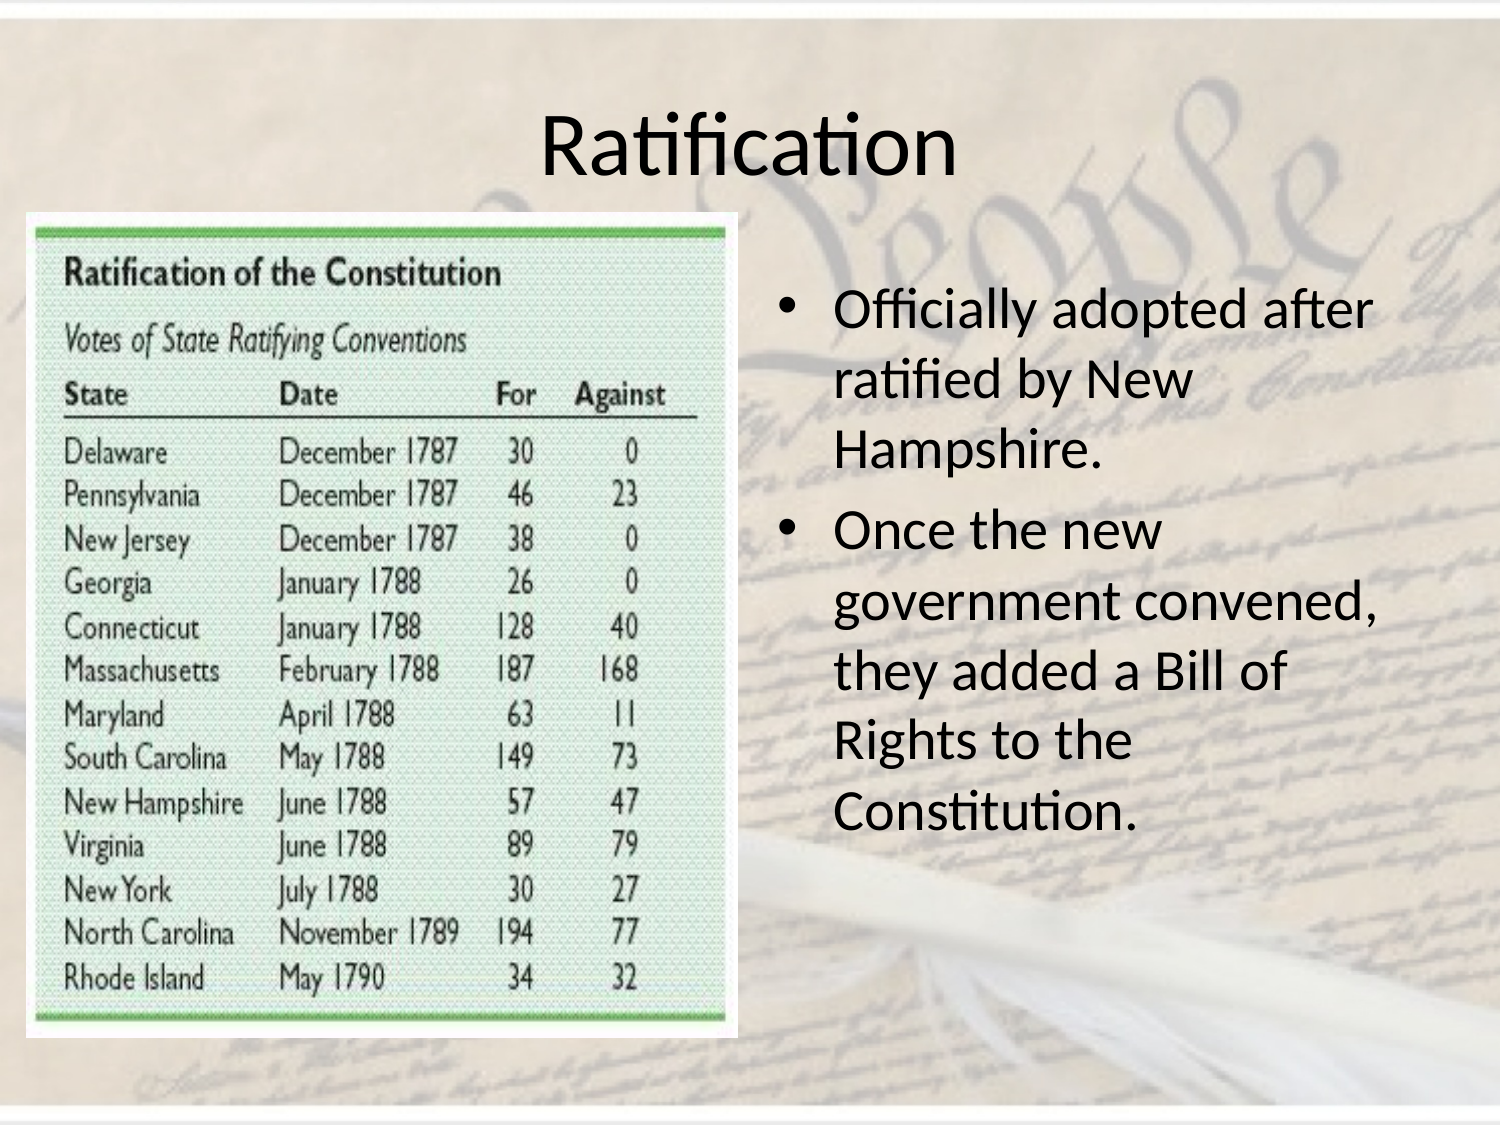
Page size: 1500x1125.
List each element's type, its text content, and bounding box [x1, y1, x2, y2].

picture [0, 0, 1500, 1125]
list Officially adopted after ratified by New Hampshire. Once the new government convened, they added a Bill of Rights to the Constitution. [762, 262, 1425, 1005]
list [26, 212, 738, 1038]
title Ratification [75, 45, 1425, 233]
